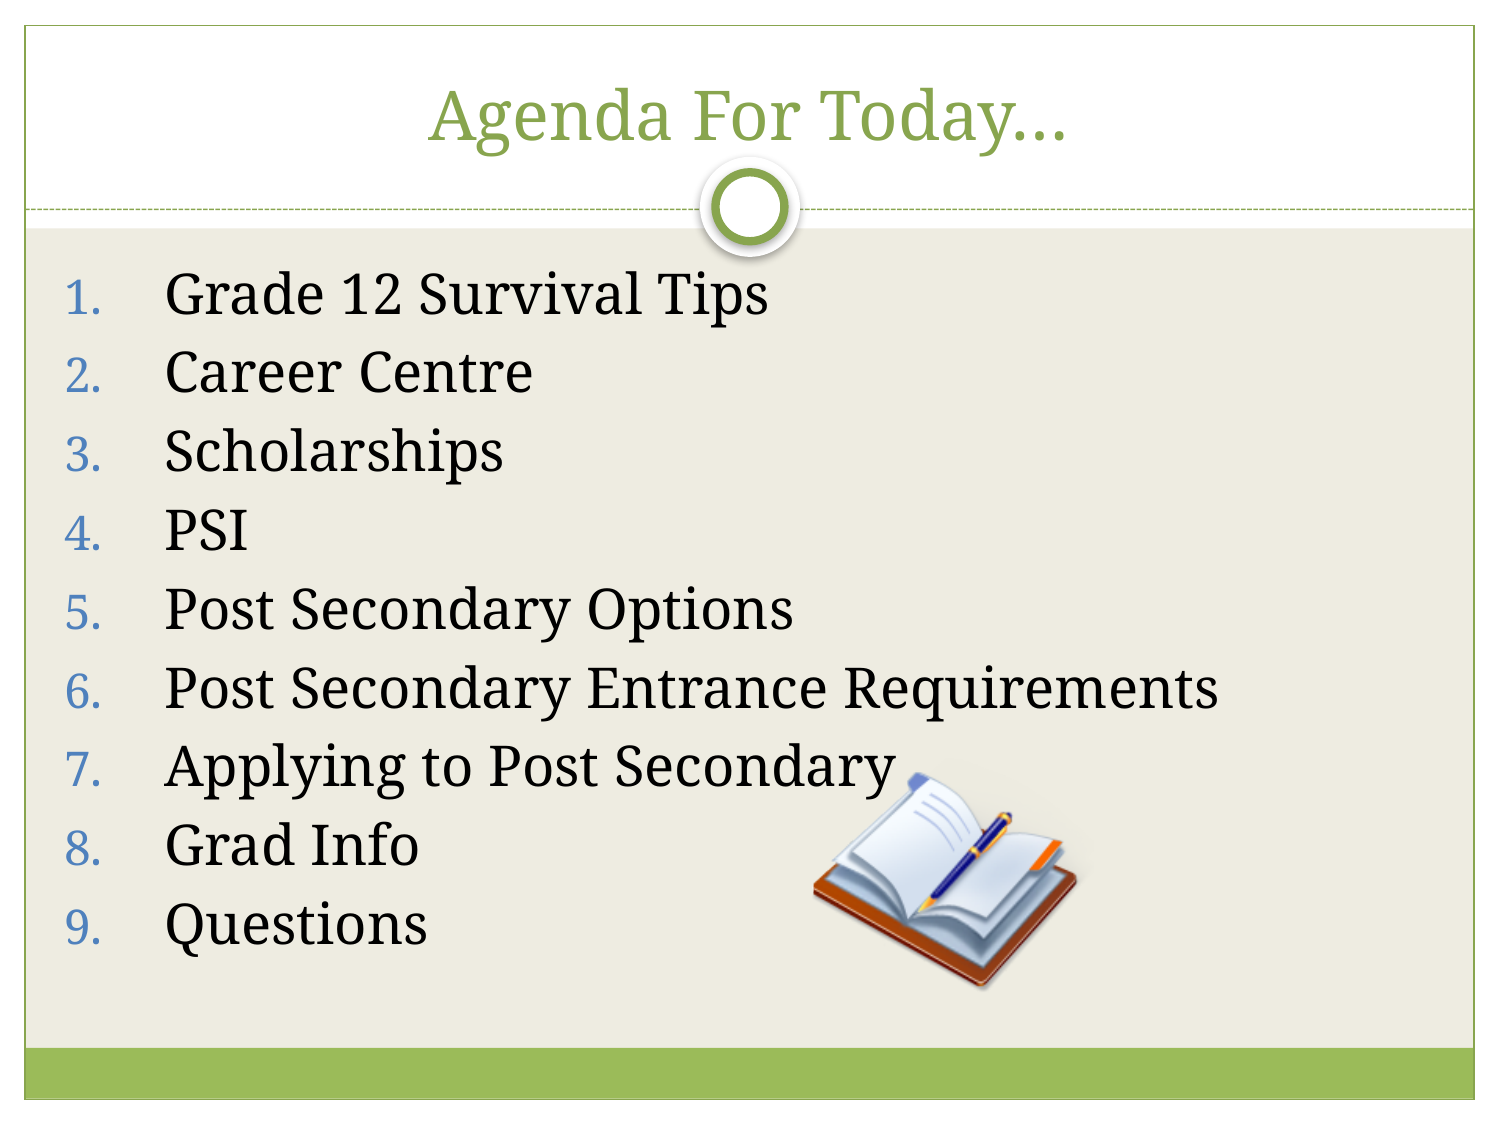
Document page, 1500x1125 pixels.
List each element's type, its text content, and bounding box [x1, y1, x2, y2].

title Agenda For Today… [49, 37, 1450, 162]
picture [812, 749, 1094, 1032]
list Grade 12 Survival Tips Career Centre Scholarships PSI Post Secondary Options Post Secondary Entrance Requirements Applying to Post Secondary Grad Info Questions [49, 250, 1445, 1001]
